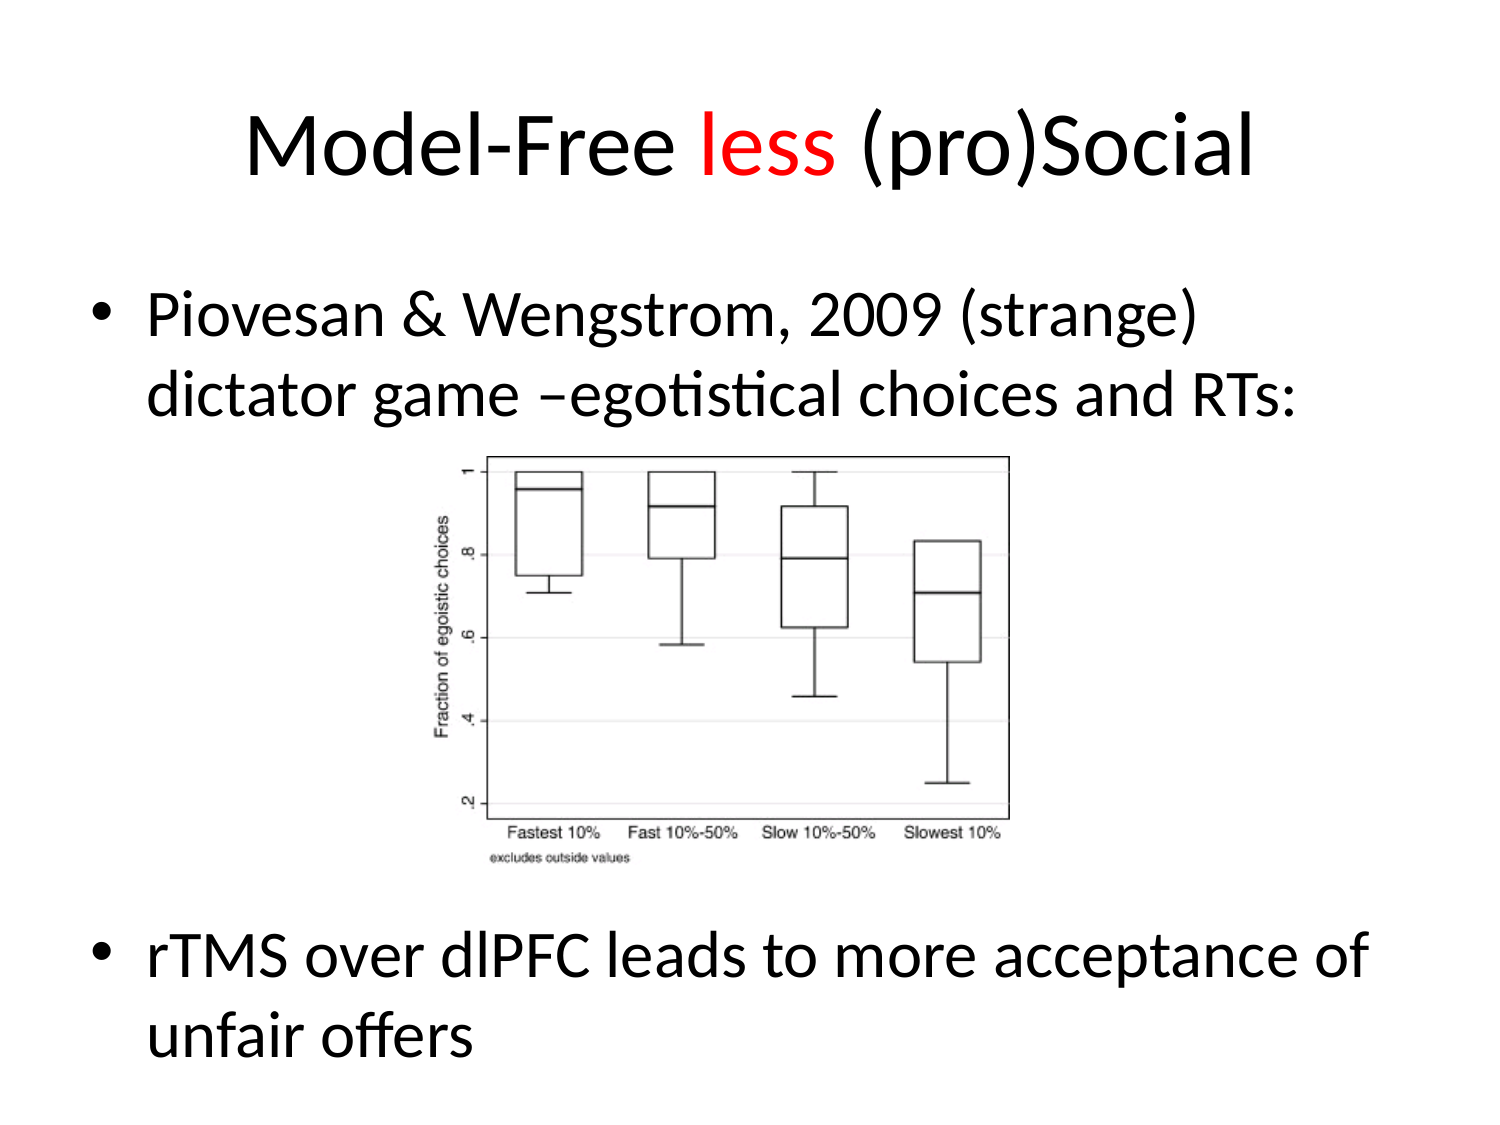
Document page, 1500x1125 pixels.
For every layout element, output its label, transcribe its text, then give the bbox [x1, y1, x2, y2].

picture [430, 455, 1011, 865]
list Piovesan & Wengstrom, 2009 (strange) dictator game –egotistical choices and RTs: rTMS over dlPFC leads to more acceptance of unfair offers [75, 262, 1425, 1094]
title Model-Free less (pro)Social [75, 45, 1425, 233]
